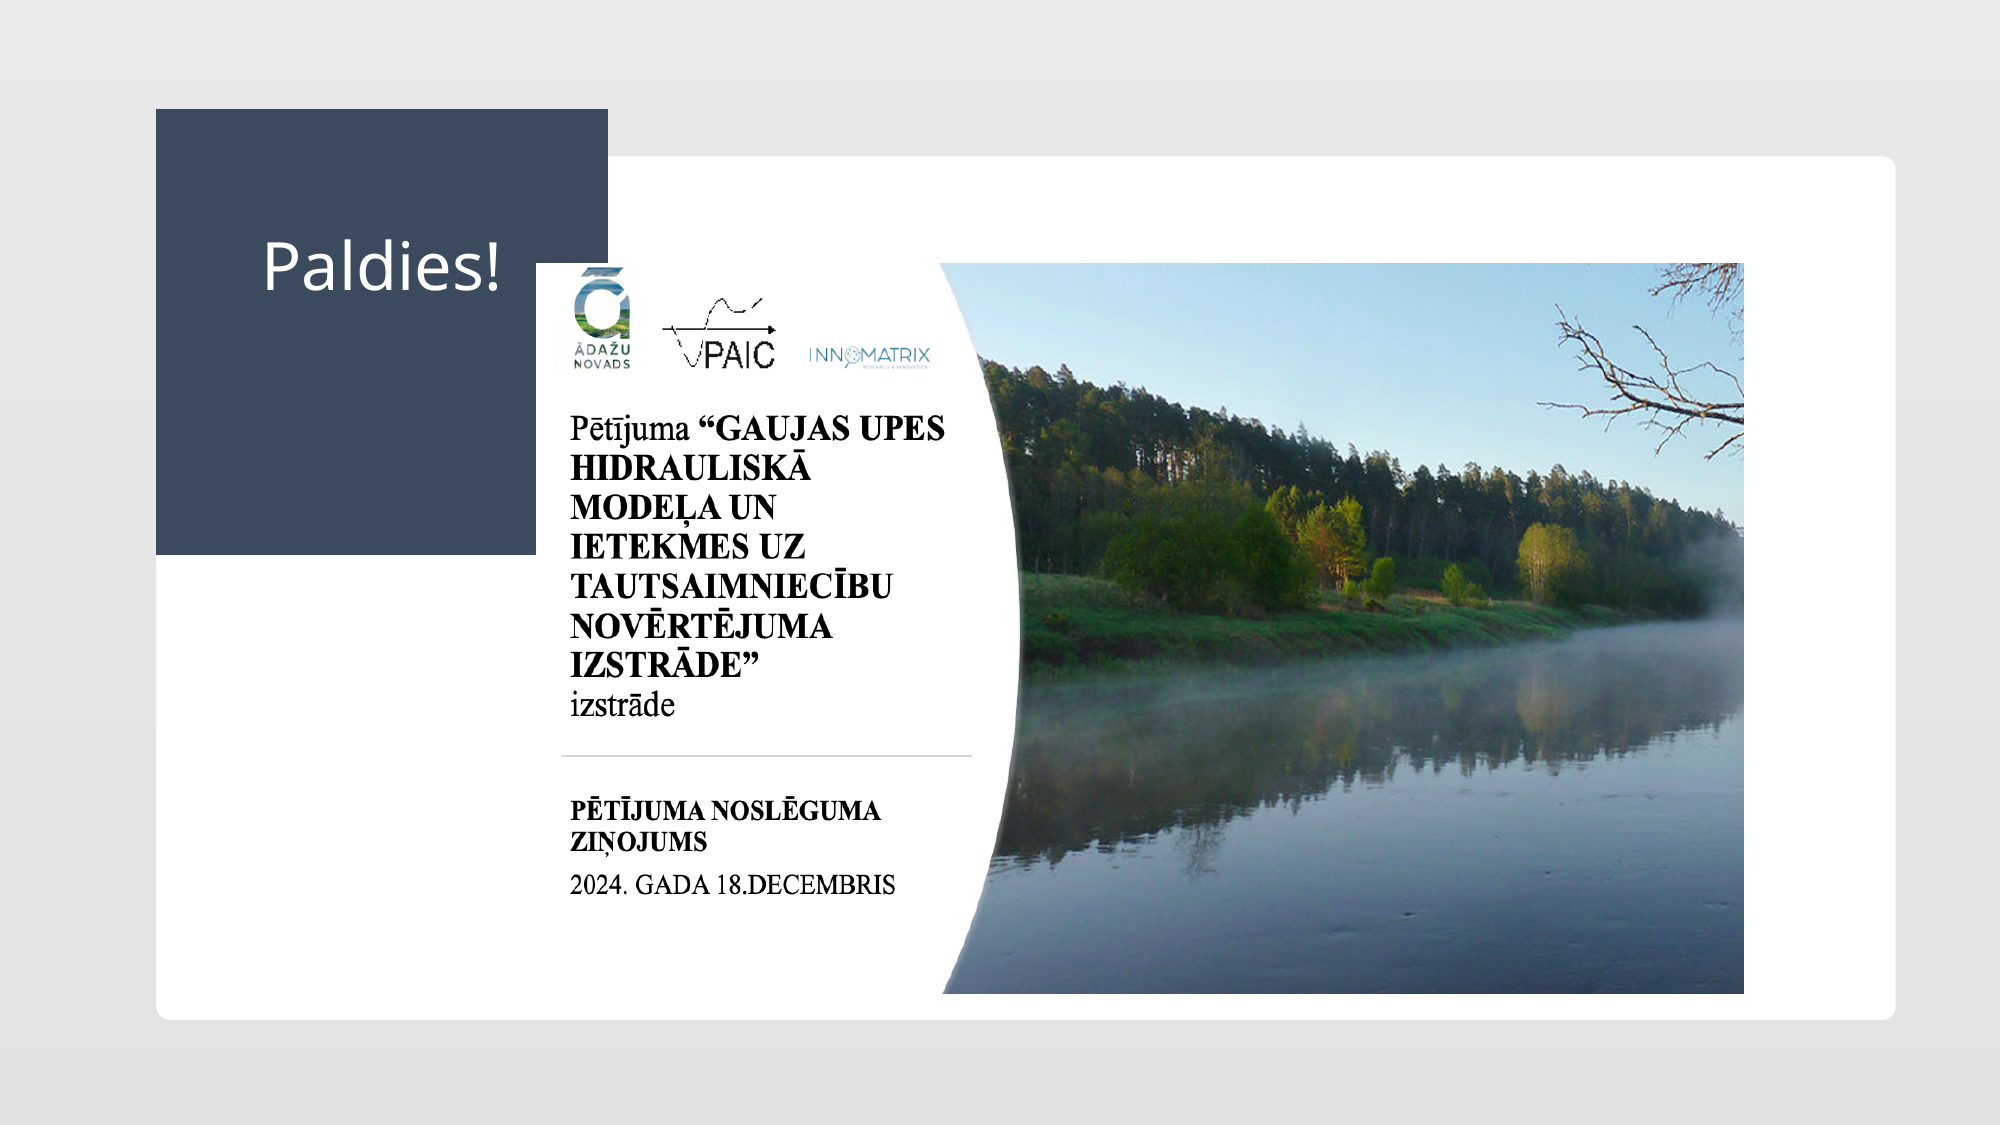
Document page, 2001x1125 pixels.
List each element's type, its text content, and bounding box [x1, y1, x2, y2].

picture [536, 263, 1744, 994]
text_box [155, 155, 1897, 1021]
title Paldies! [156, 109, 608, 555]
